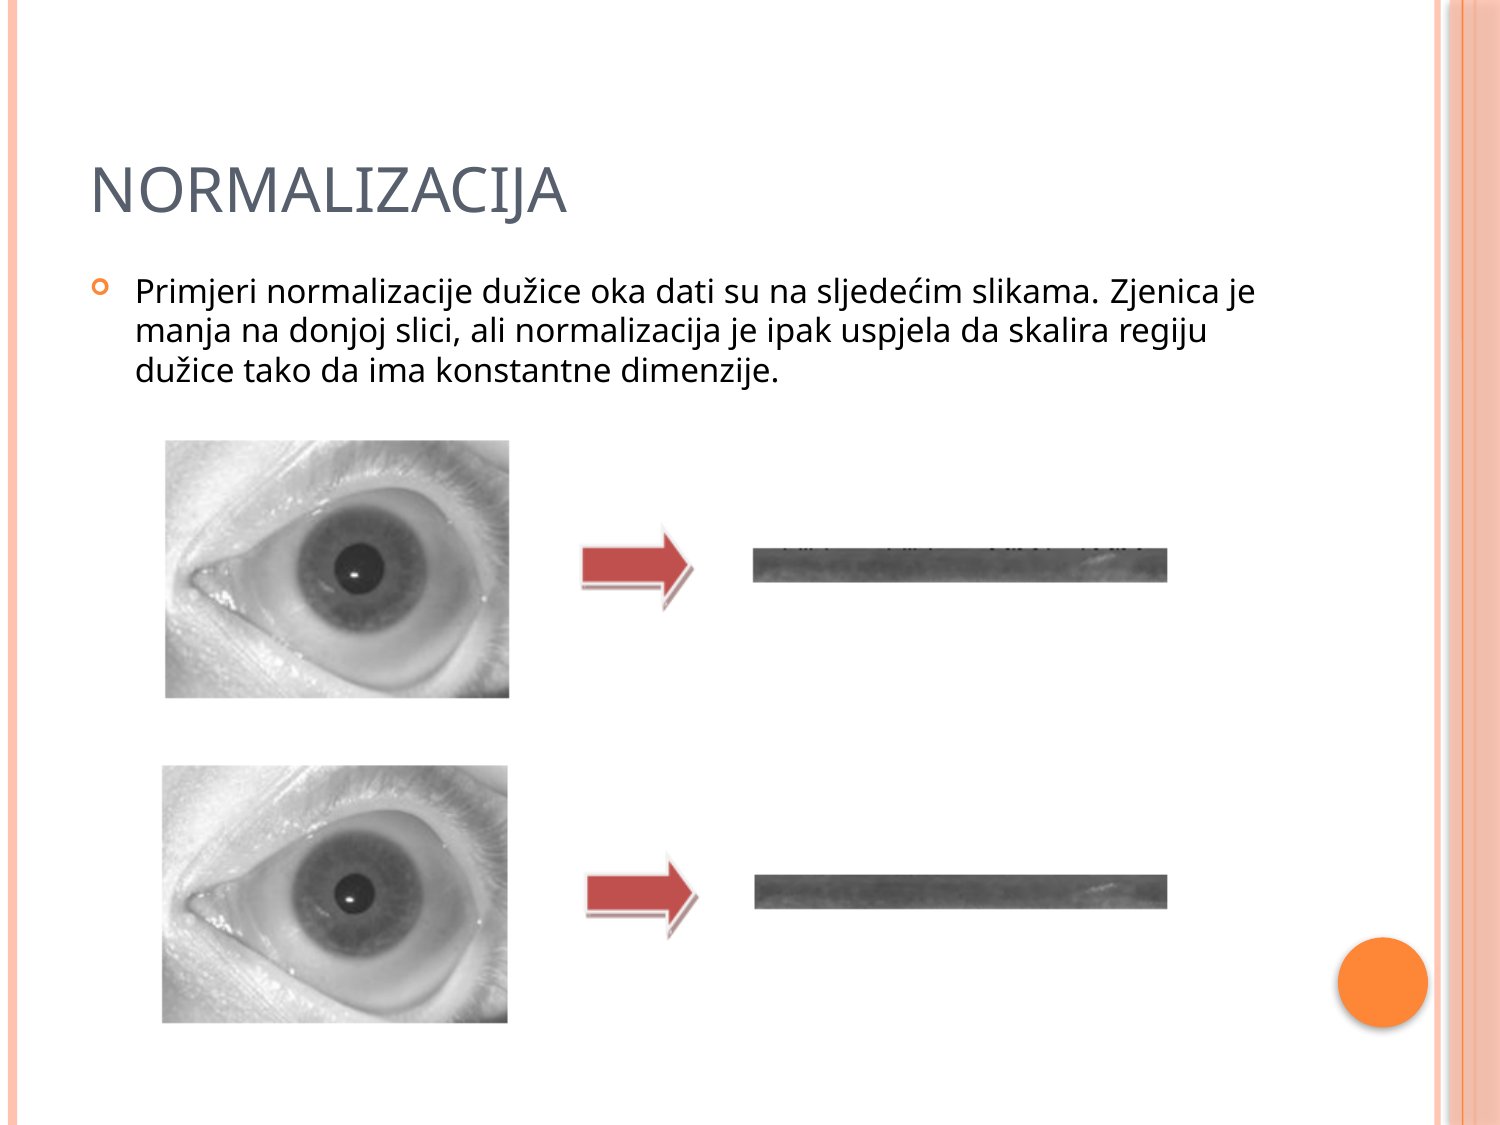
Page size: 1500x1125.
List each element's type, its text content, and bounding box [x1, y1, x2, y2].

list Primjeri normalizacije dužice oka dati su na sljedećim slikama. Zjenica je manja na donjoj slici, ali normalizacija je ipak uspjela da skalira regiju dužice tako da ima konstantne dimenzije. [75, 262, 1300, 1062]
title Normalizacija [75, 45, 1300, 233]
picture [111, 399, 1301, 1063]
